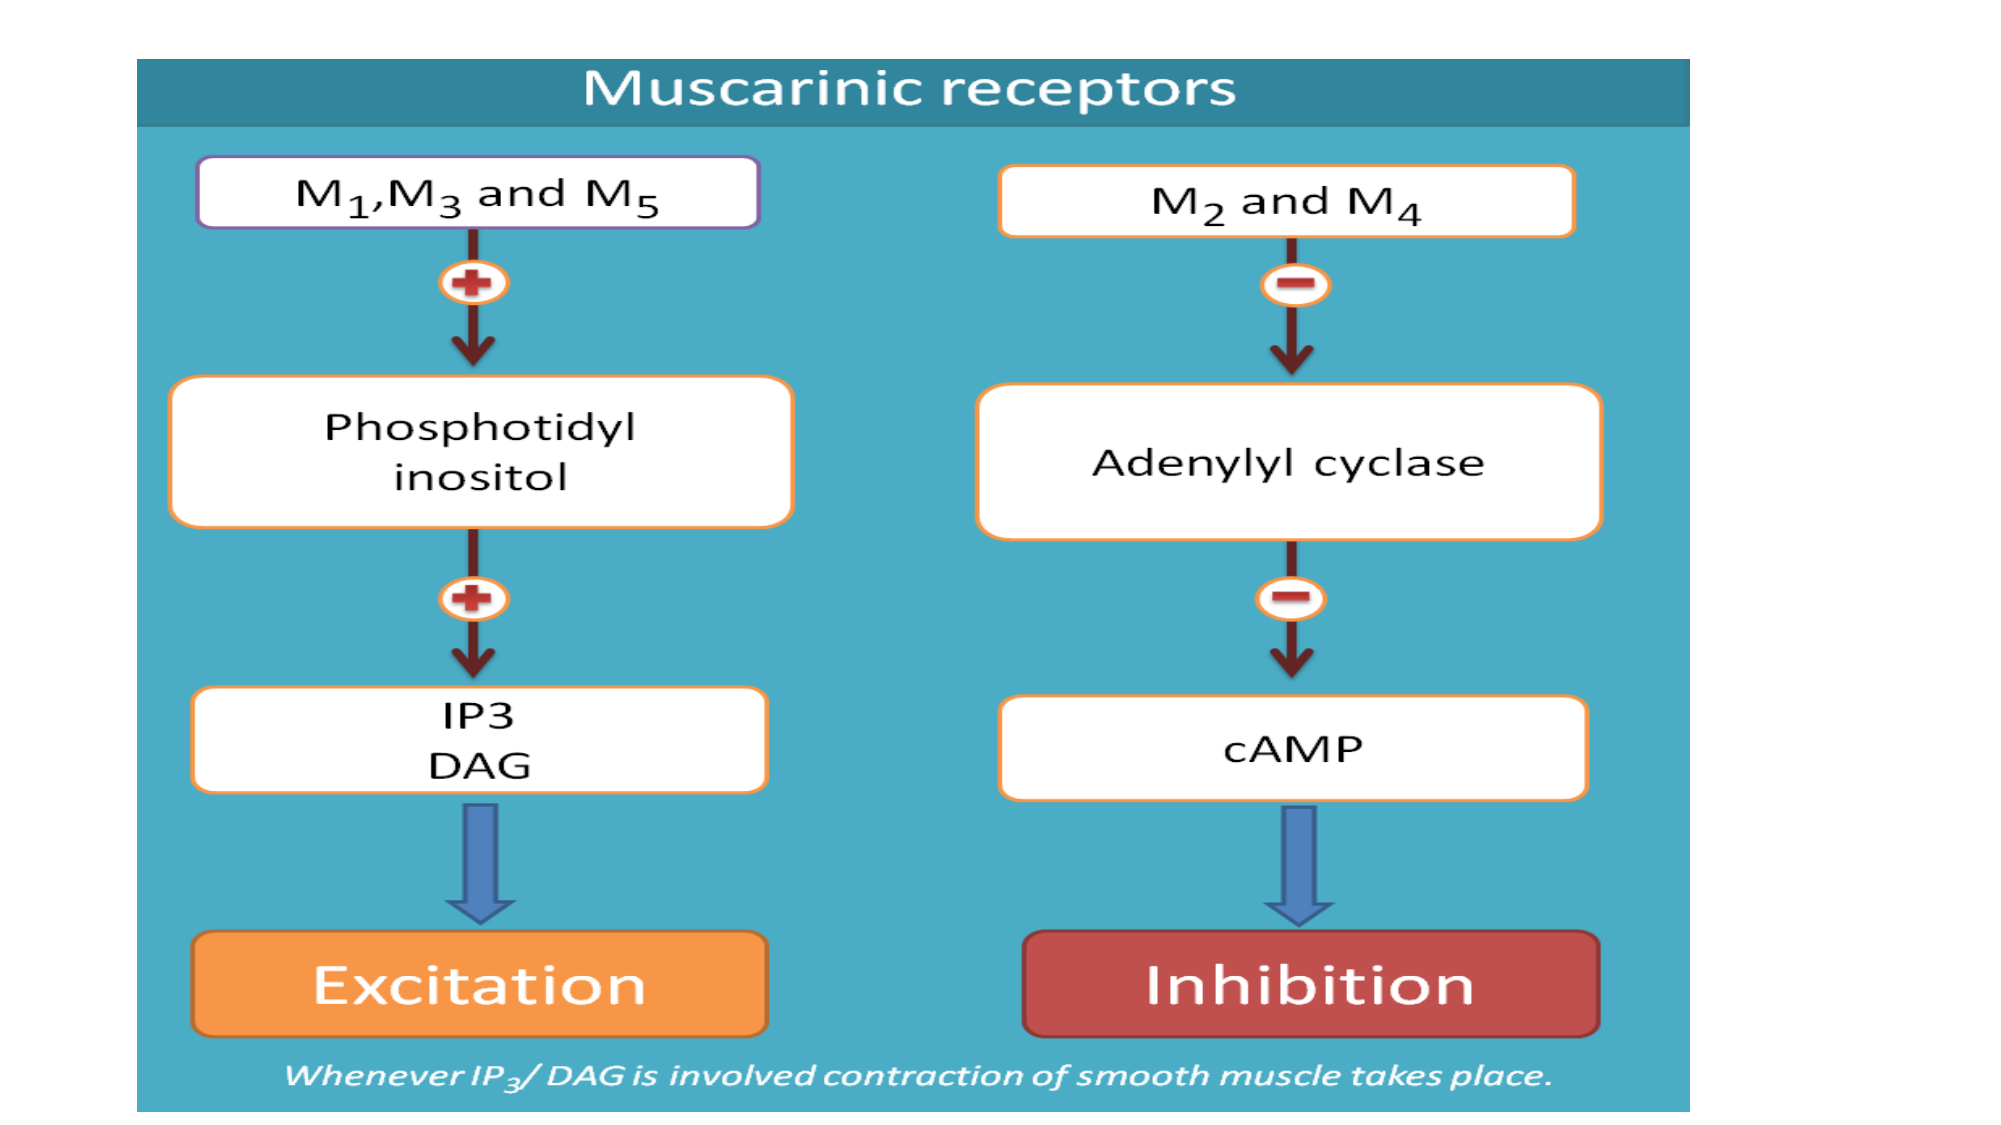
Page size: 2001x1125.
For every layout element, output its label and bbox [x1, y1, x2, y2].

list [137, 59, 1690, 1112]
